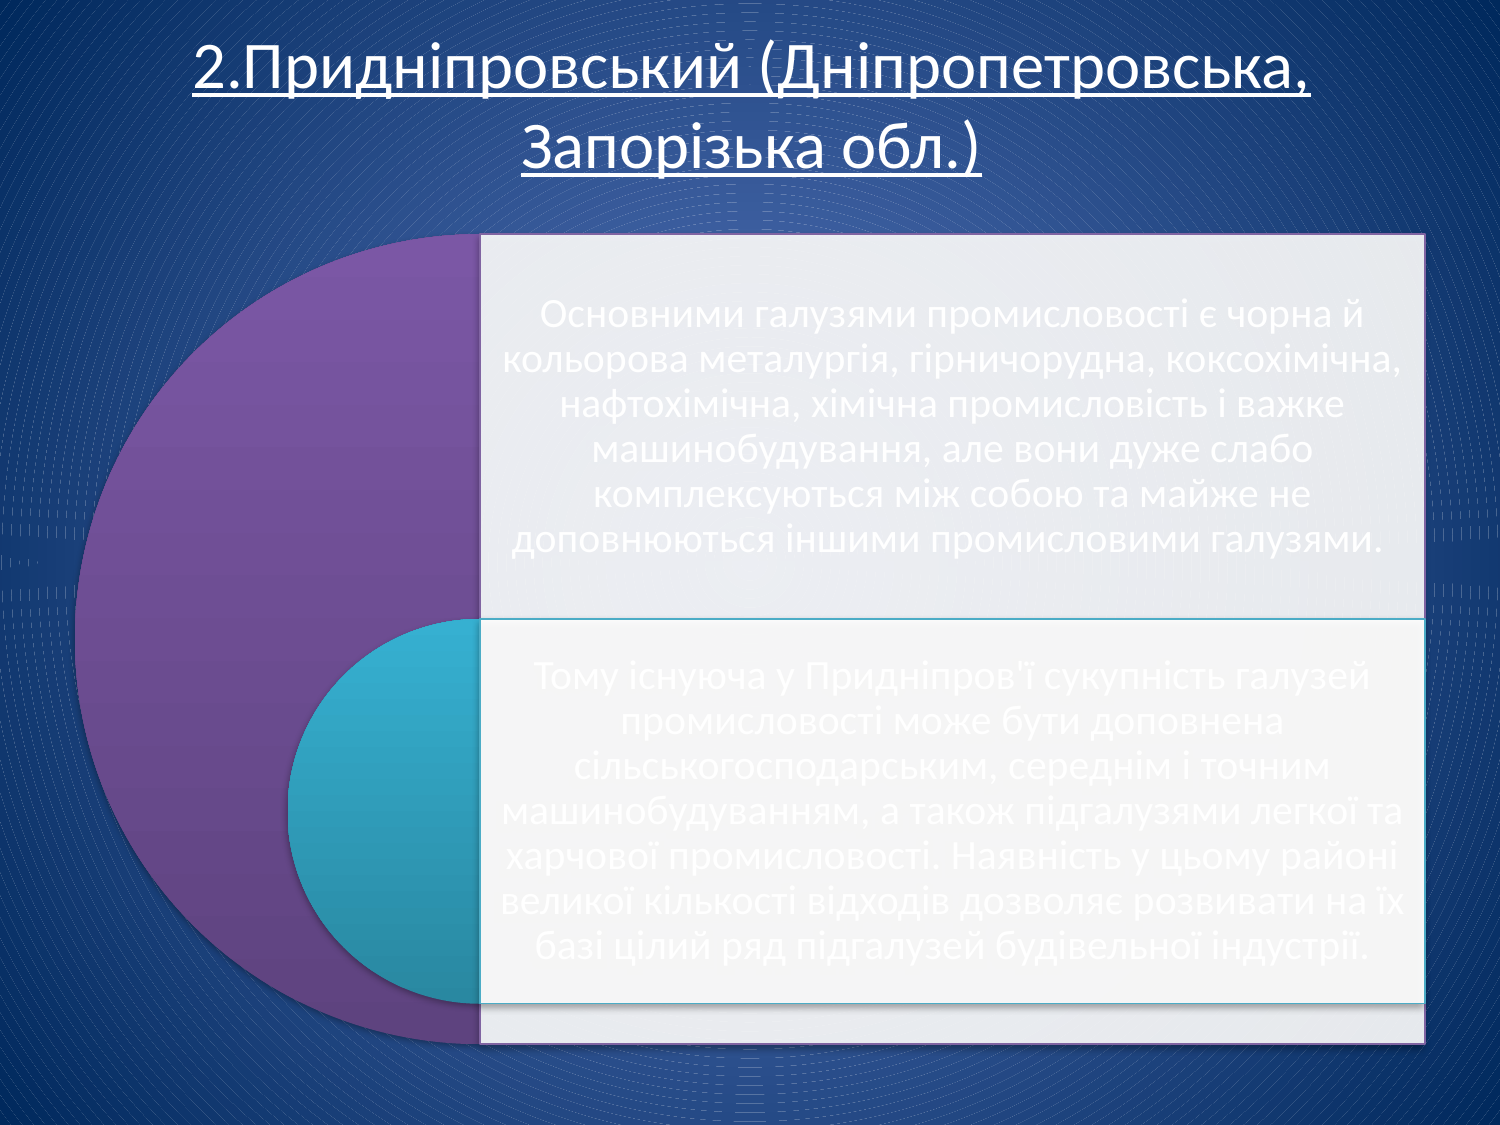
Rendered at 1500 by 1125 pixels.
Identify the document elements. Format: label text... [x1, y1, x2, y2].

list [74, 231, 1426, 1047]
title 2.Придніпровський (Дніпропетровська, Запорізька обл.) [76, 19, 1427, 186]
